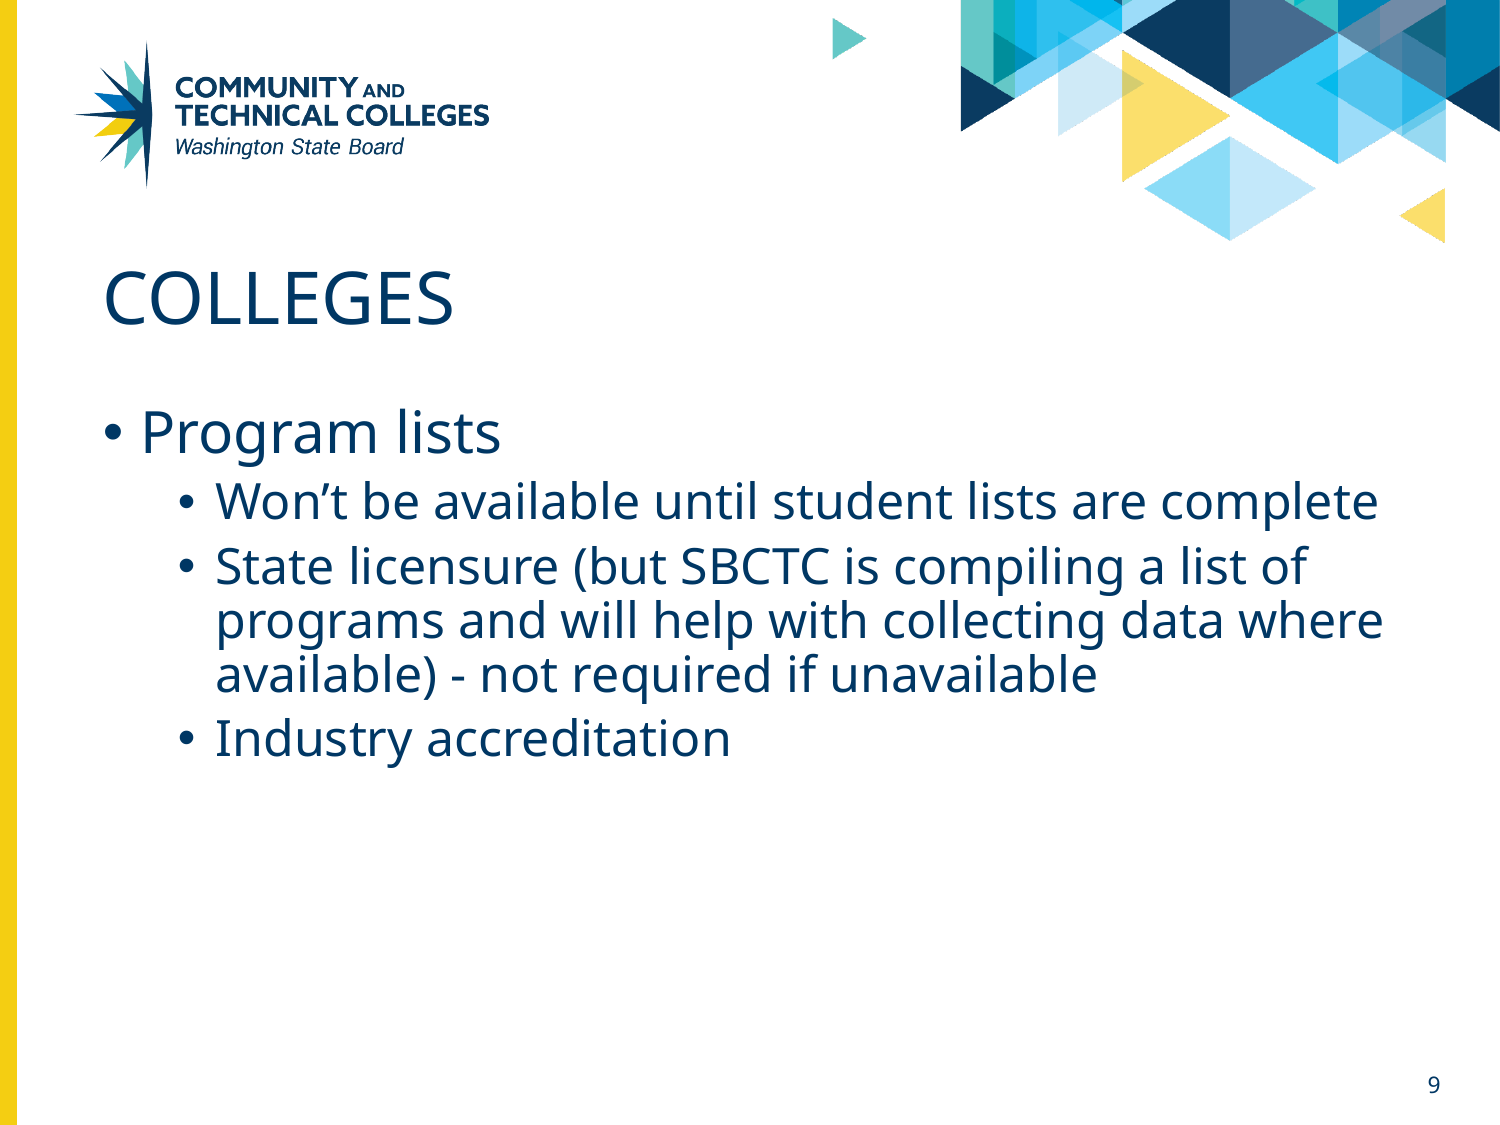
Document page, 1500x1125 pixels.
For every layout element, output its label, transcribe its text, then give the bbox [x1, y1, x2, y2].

title colleges [88, 254, 1456, 385]
picture [17, 25, 557, 228]
slide_number 9 [1378, 1063, 1456, 1103]
picture [832, 0, 1500, 243]
list Program lists Won’t be available until student lists are complete State licensure (but SBCTC is compiling a list of programs and will help with collecting data where available) - not required if unavailable Industry accreditation [88, 396, 1456, 1013]
